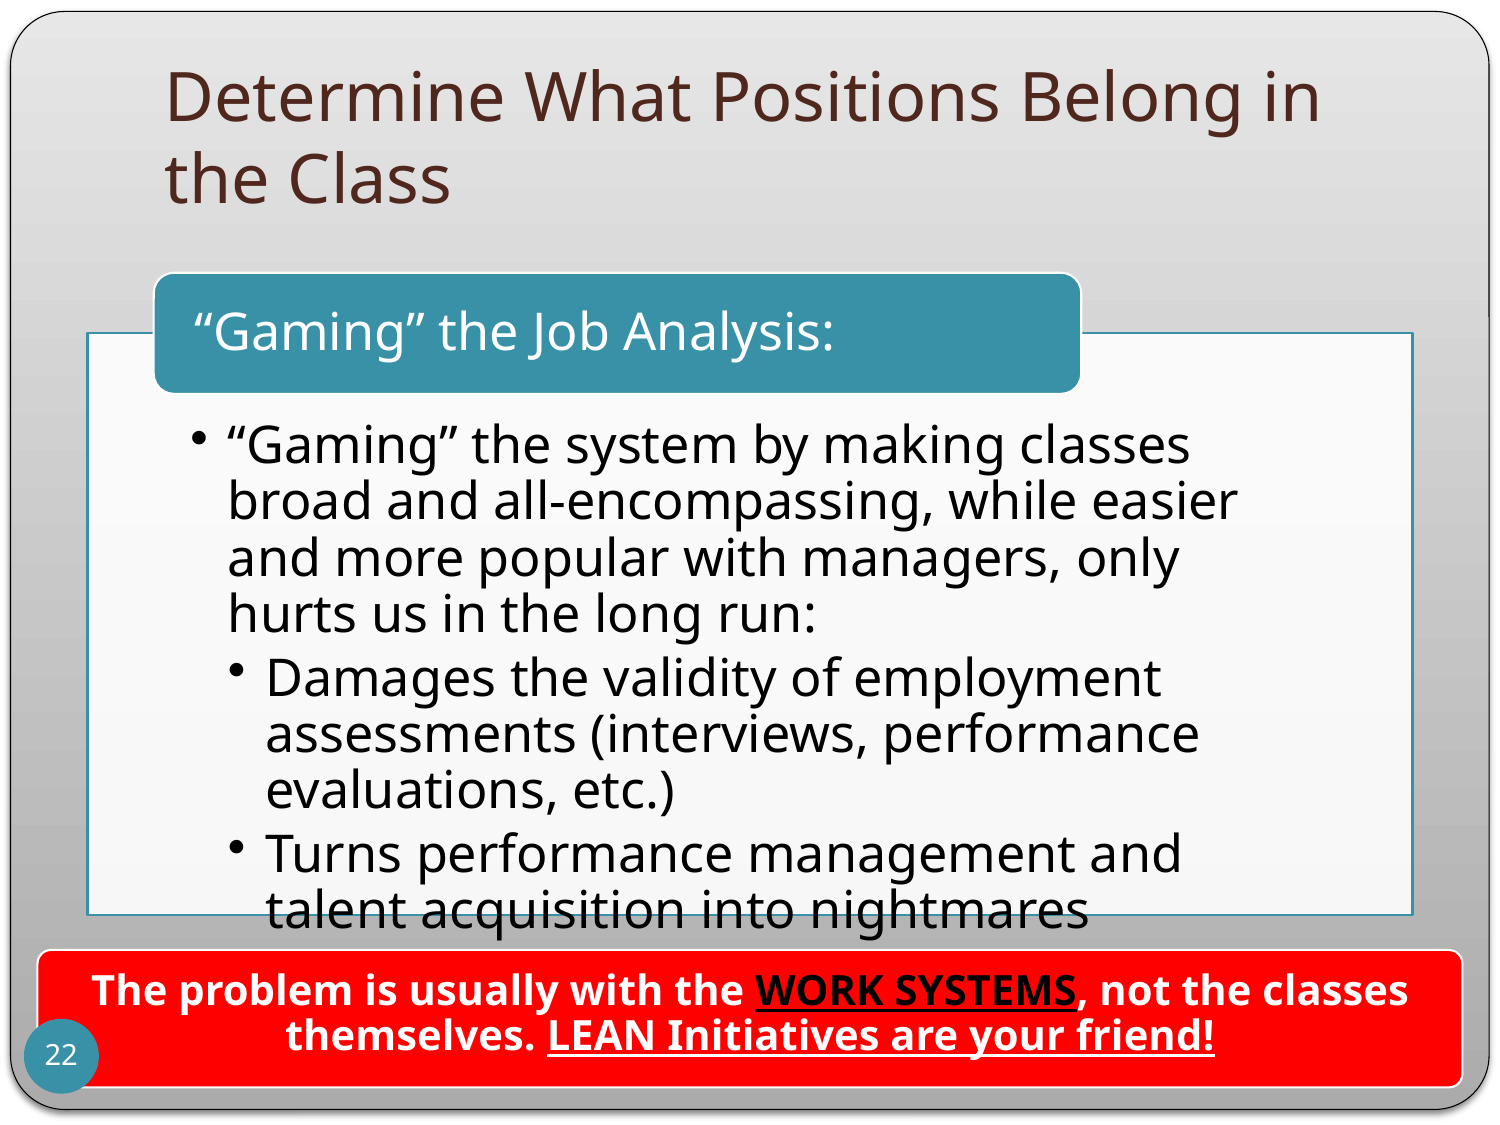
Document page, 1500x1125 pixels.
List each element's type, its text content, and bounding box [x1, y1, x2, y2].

title Determine What Positions Belong in the Class [150, 45, 1425, 233]
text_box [37, 949, 1463, 1088]
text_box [87, 237, 1413, 948]
slide_number 22 [23, 1034, 31, 1079]
